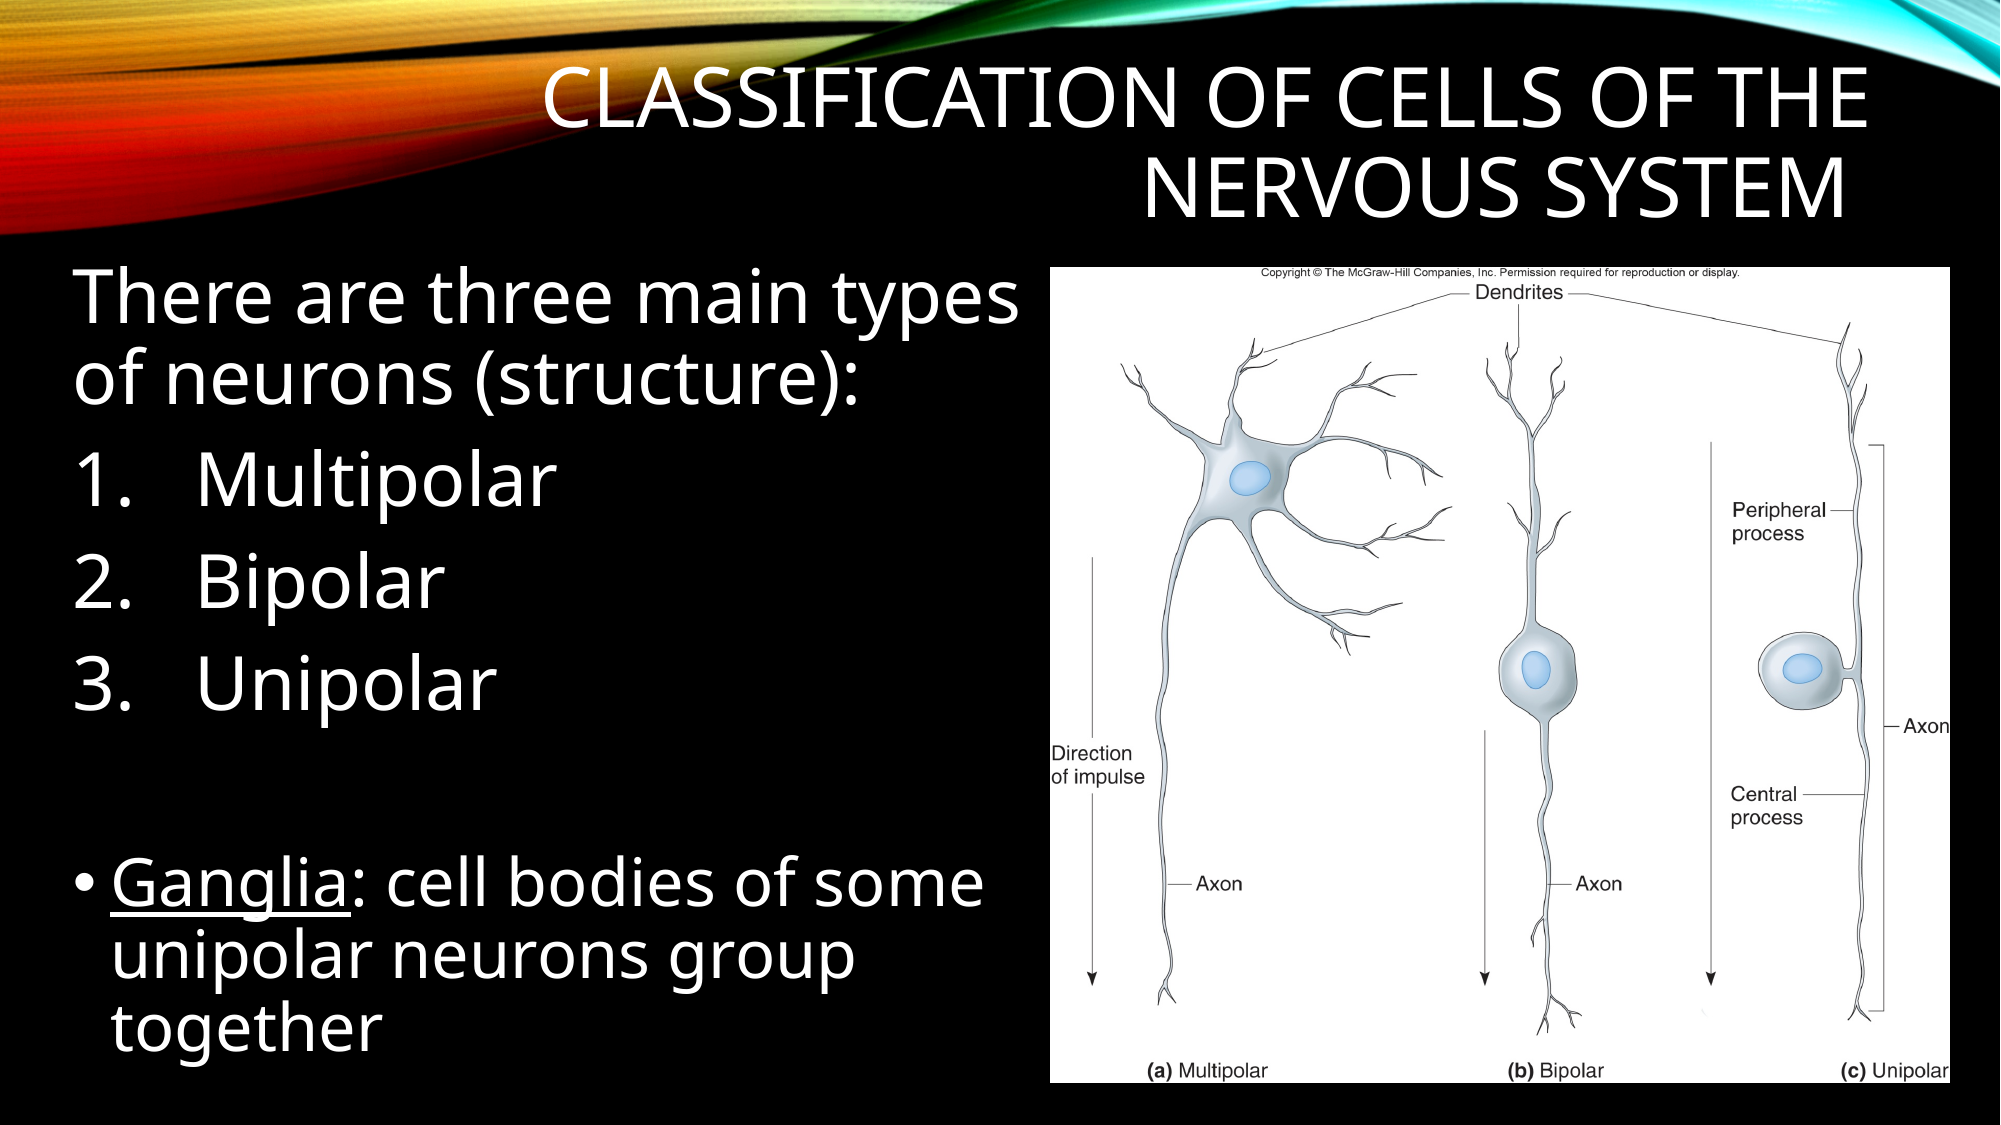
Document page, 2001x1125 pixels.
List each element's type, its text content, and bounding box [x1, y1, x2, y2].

title Classification of Cells of the Nervous system [474, 39, 1888, 252]
list There are three main types of neurons (structure): Multipolar Bipolar Unipolar Ganglia: cell bodies of some unipolar neurons group together [57, 251, 1051, 1098]
picture [0, 0, 2000, 237]
picture [1050, 266, 1950, 1083]
